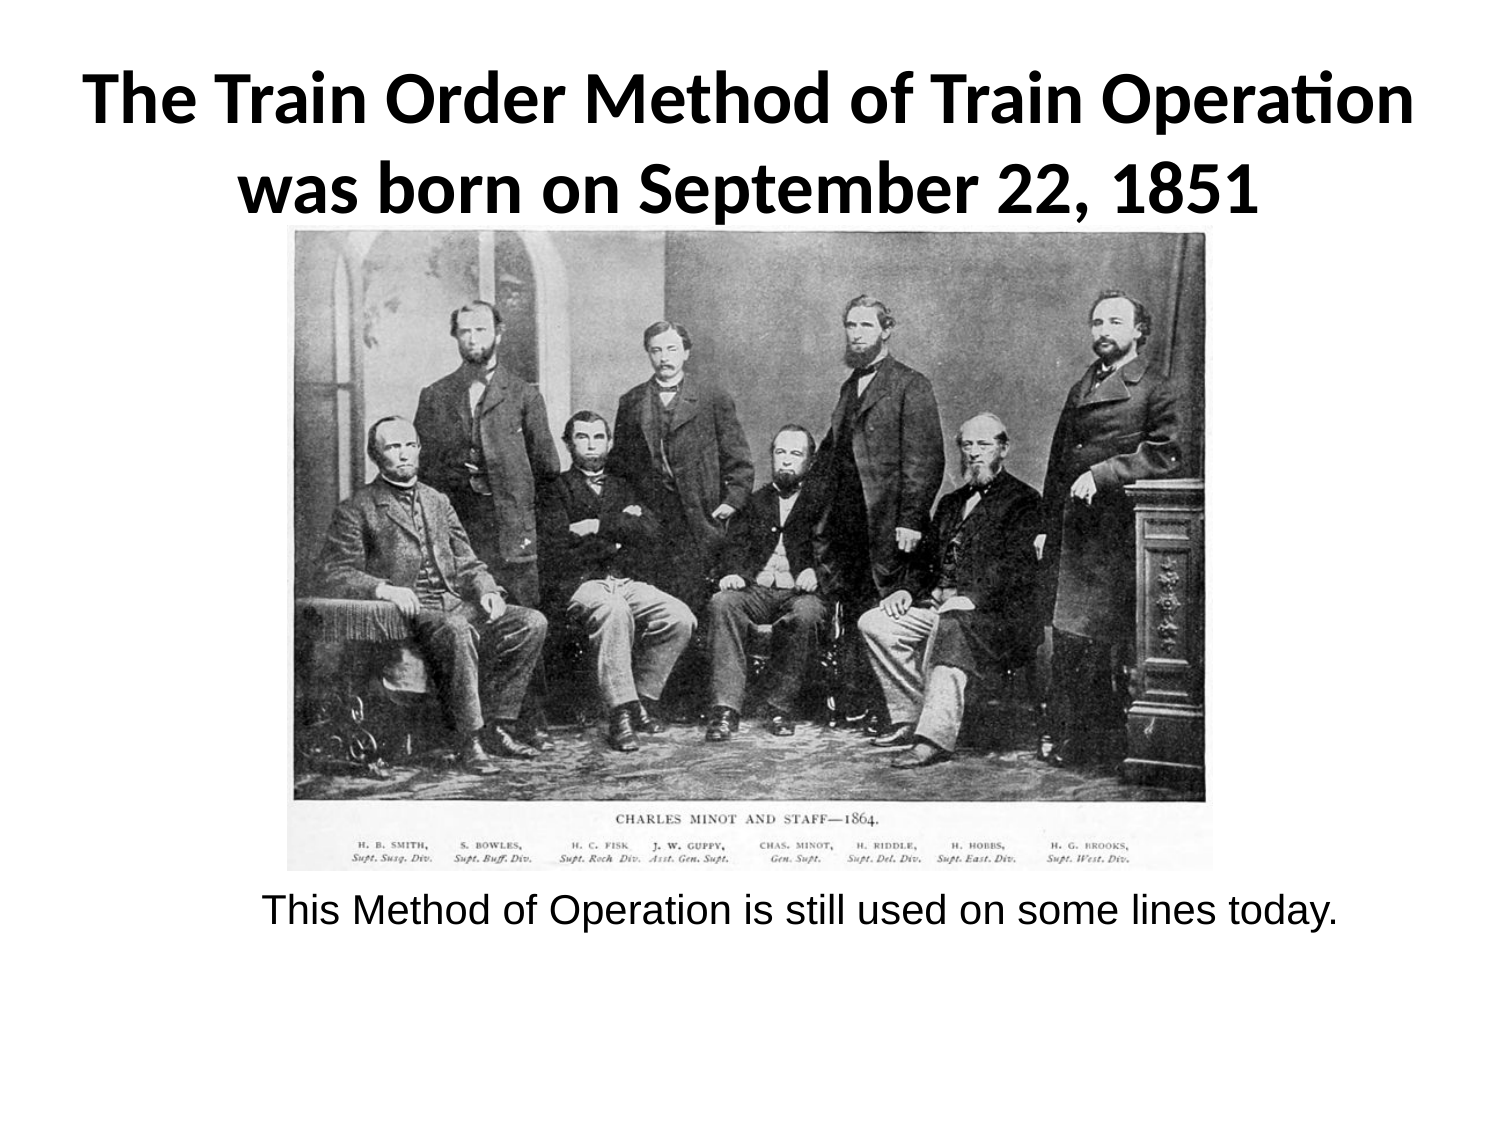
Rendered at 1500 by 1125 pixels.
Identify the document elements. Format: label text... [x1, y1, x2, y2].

text_box This Method of Operation is still used on some lines today. [246, 875, 1355, 940]
title The Train Order Method of Train Operation was born on September 22, 1851 [50, 45, 1450, 233]
picture [287, 225, 1213, 871]
